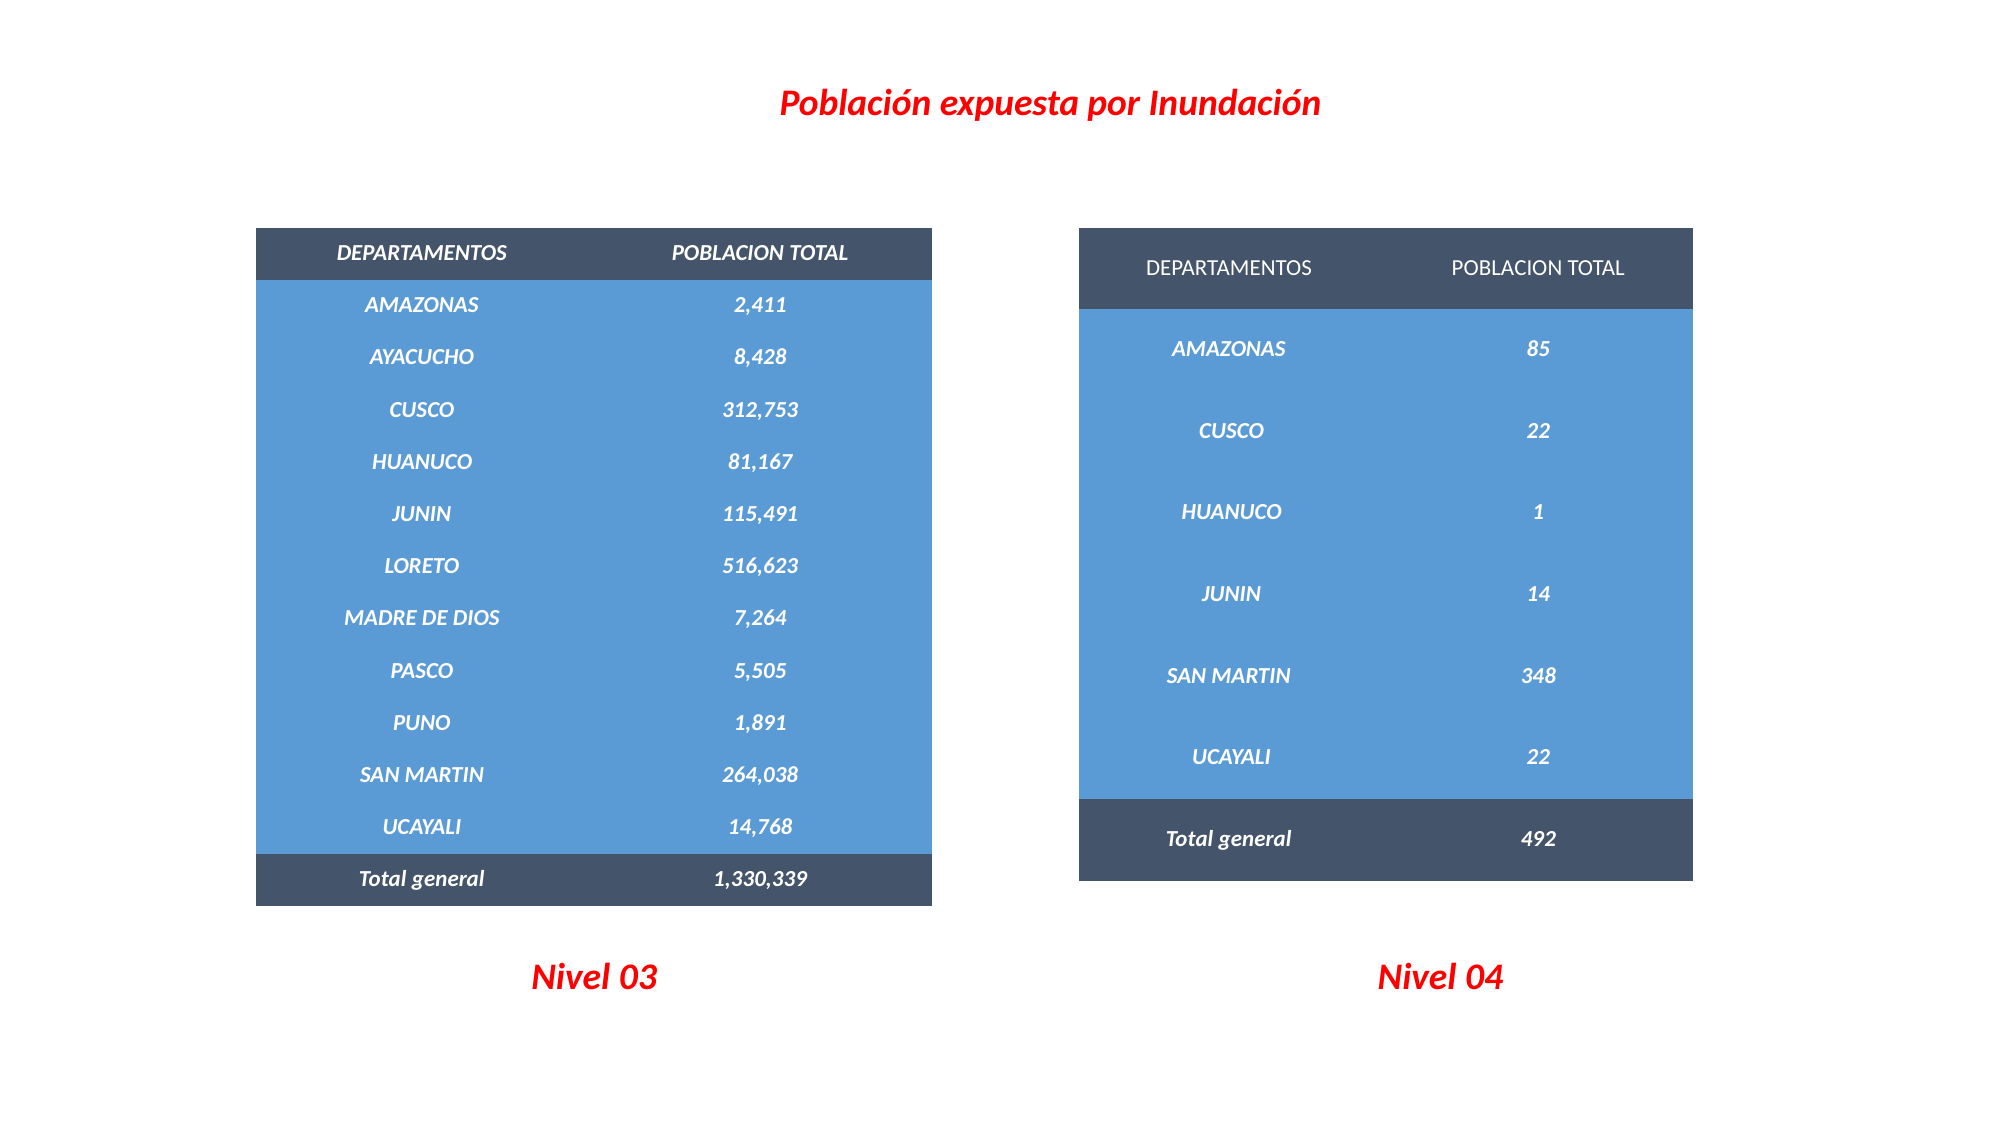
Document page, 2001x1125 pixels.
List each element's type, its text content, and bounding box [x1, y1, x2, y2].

text_box Población expuesta por Inundación [764, 70, 1337, 131]
table_cell HUANUCO [256, 437, 588, 489]
table_cell 85 [1384, 309, 1693, 391]
table_cell 22 [1384, 391, 1693, 473]
table_header POBLACION TOTAL [1384, 228, 1693, 309]
table_cell 492 [1384, 799, 1693, 881]
table_cell LORETO [256, 541, 588, 593]
table_cell 264,038 [588, 750, 932, 802]
table_cell 1,891 [588, 698, 932, 750]
table_cell JUNIN [1079, 554, 1384, 636]
table_cell 1 [1384, 473, 1693, 554]
table_header DEPARTAMENTOS [256, 228, 588, 280]
table_cell PASCO [256, 645, 588, 698]
table_cell 348 [1384, 636, 1693, 717]
text_box Nivel 03 [511, 944, 677, 1004]
table_cell MADRE DE DIOS [256, 593, 588, 645]
table_header POBLACION TOTAL [588, 228, 932, 280]
table_cell Total general [1079, 799, 1384, 881]
table_cell 312,753 [588, 384, 932, 437]
table_cell 14,768 [588, 802, 932, 854]
table_cell AMAZONAS [256, 280, 588, 332]
table_cell CUSCO [256, 384, 588, 437]
table_cell CUSCO [1079, 391, 1384, 473]
table_cell PUNO [256, 698, 588, 750]
table_cell AYACUCHO [256, 332, 588, 384]
table_cell 1,330,339 [588, 854, 932, 906]
table_cell Total general [256, 854, 588, 906]
text_box Nivel 04 [1358, 944, 1523, 1004]
table_cell 2,411 [588, 280, 932, 332]
table_cell HUANUCO [1079, 473, 1384, 554]
table_cell 516,623 [588, 541, 932, 593]
table_cell 22 [1384, 717, 1693, 799]
table_cell 115,491 [588, 489, 932, 541]
table_header DEPARTAMENTOS [1079, 228, 1384, 309]
table_cell 5,505 [588, 645, 932, 698]
table_cell AMAZONAS [1079, 309, 1384, 391]
table_cell 8,428 [588, 332, 932, 384]
table_cell 7,264 [588, 593, 932, 645]
table_cell SAN MARTIN [1079, 636, 1384, 717]
table_cell UCAYALI [1079, 717, 1384, 799]
table_cell JUNIN [256, 489, 588, 541]
table_cell 81,167 [588, 437, 932, 489]
table_cell 14 [1384, 554, 1693, 636]
table_cell SAN MARTIN [256, 750, 588, 802]
table_cell UCAYALI [256, 802, 588, 854]
